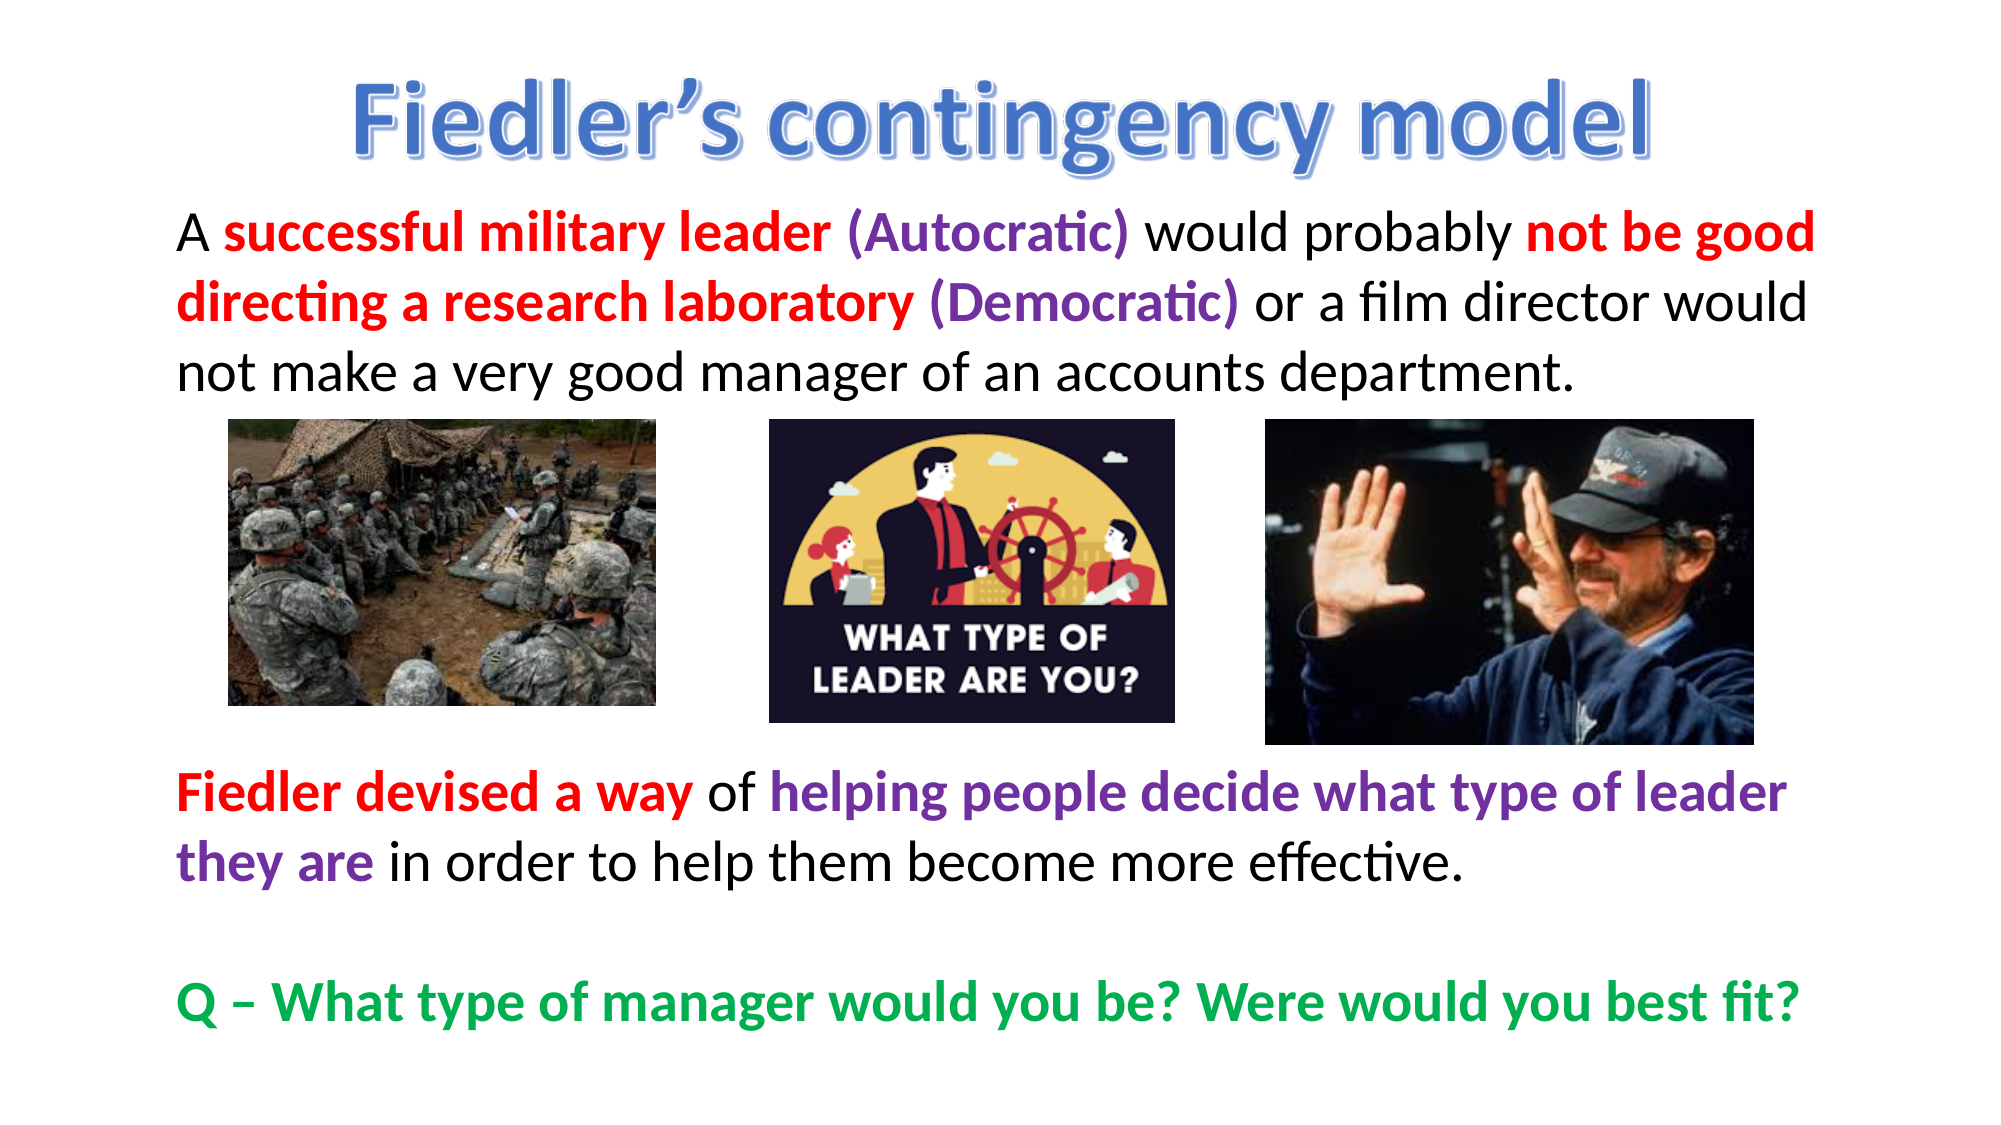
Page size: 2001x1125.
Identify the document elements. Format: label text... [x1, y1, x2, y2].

picture [769, 419, 1175, 723]
picture [228, 419, 656, 706]
text_box A successful military leader (Autocratic) would probably not be good directing a research laboratory (Democratic) or a film director would not make a very good manager of an accounts department. Fiedler devised a way of helping people decide what type of leader they are in order to help them become more effective. Q – What type of manager would you be? Were would you best fit? [161, 185, 1845, 1041]
picture [1264, 419, 1754, 745]
picture [353, 75, 1653, 182]
